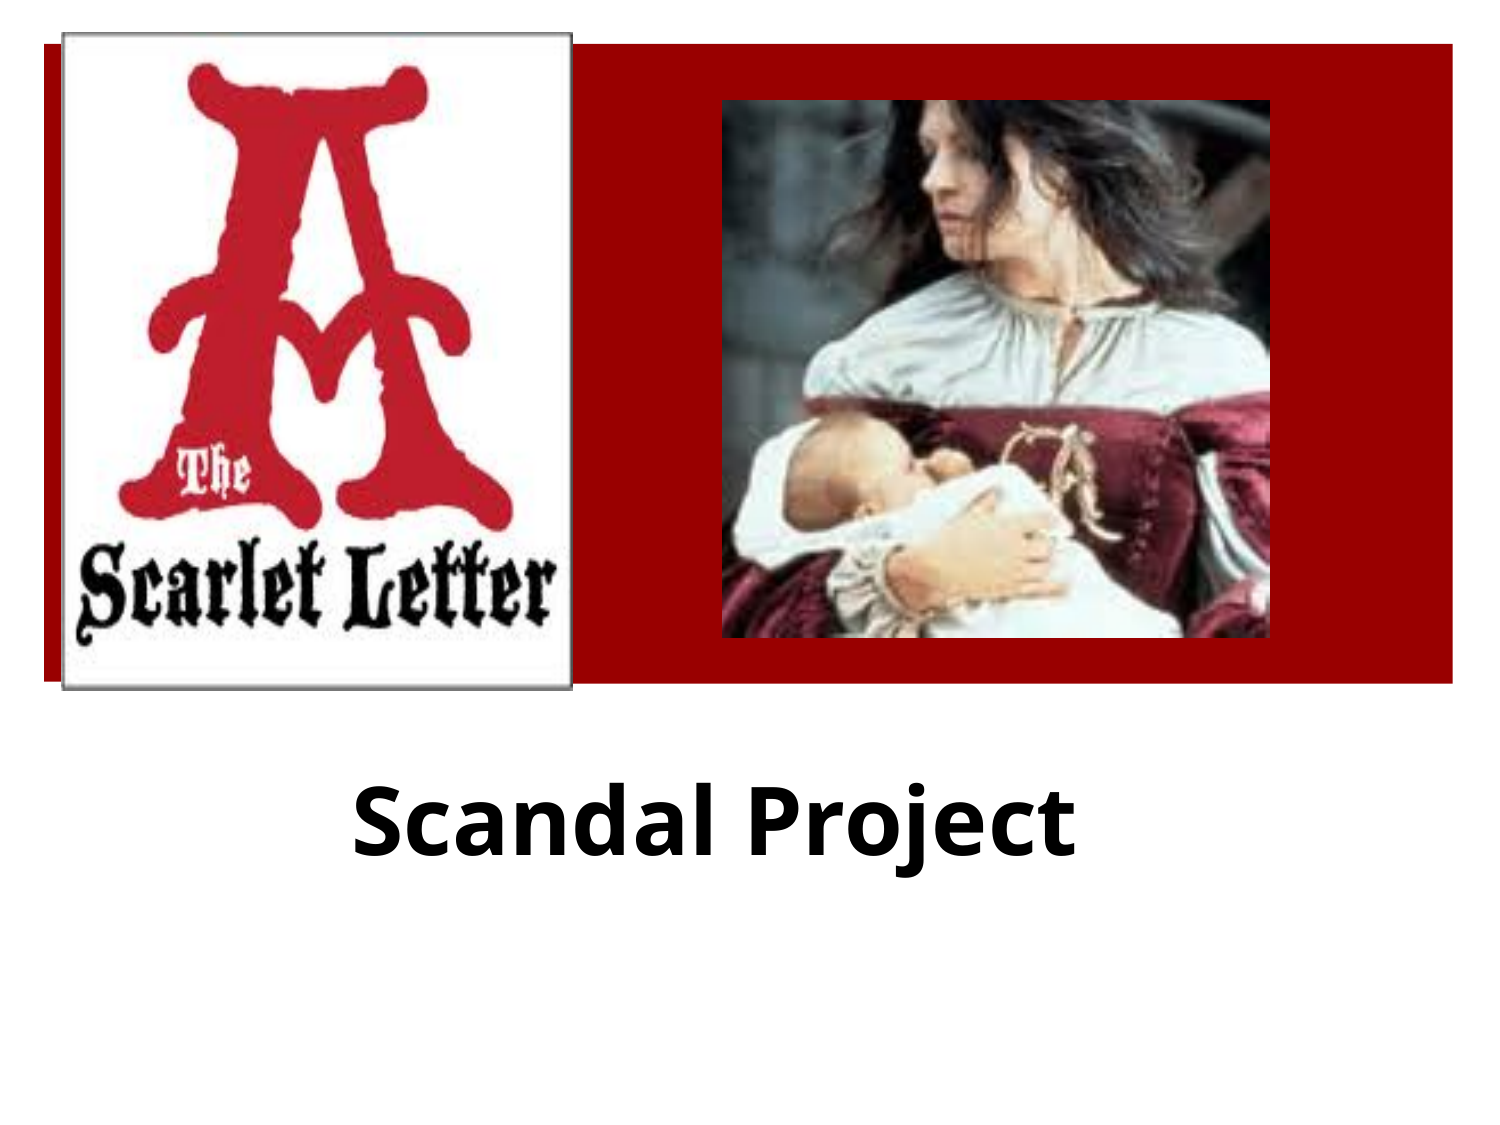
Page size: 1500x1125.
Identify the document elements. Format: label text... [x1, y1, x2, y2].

picture [61, 32, 574, 691]
picture [722, 100, 1271, 639]
title Scandal Project [336, 690, 1232, 882]
